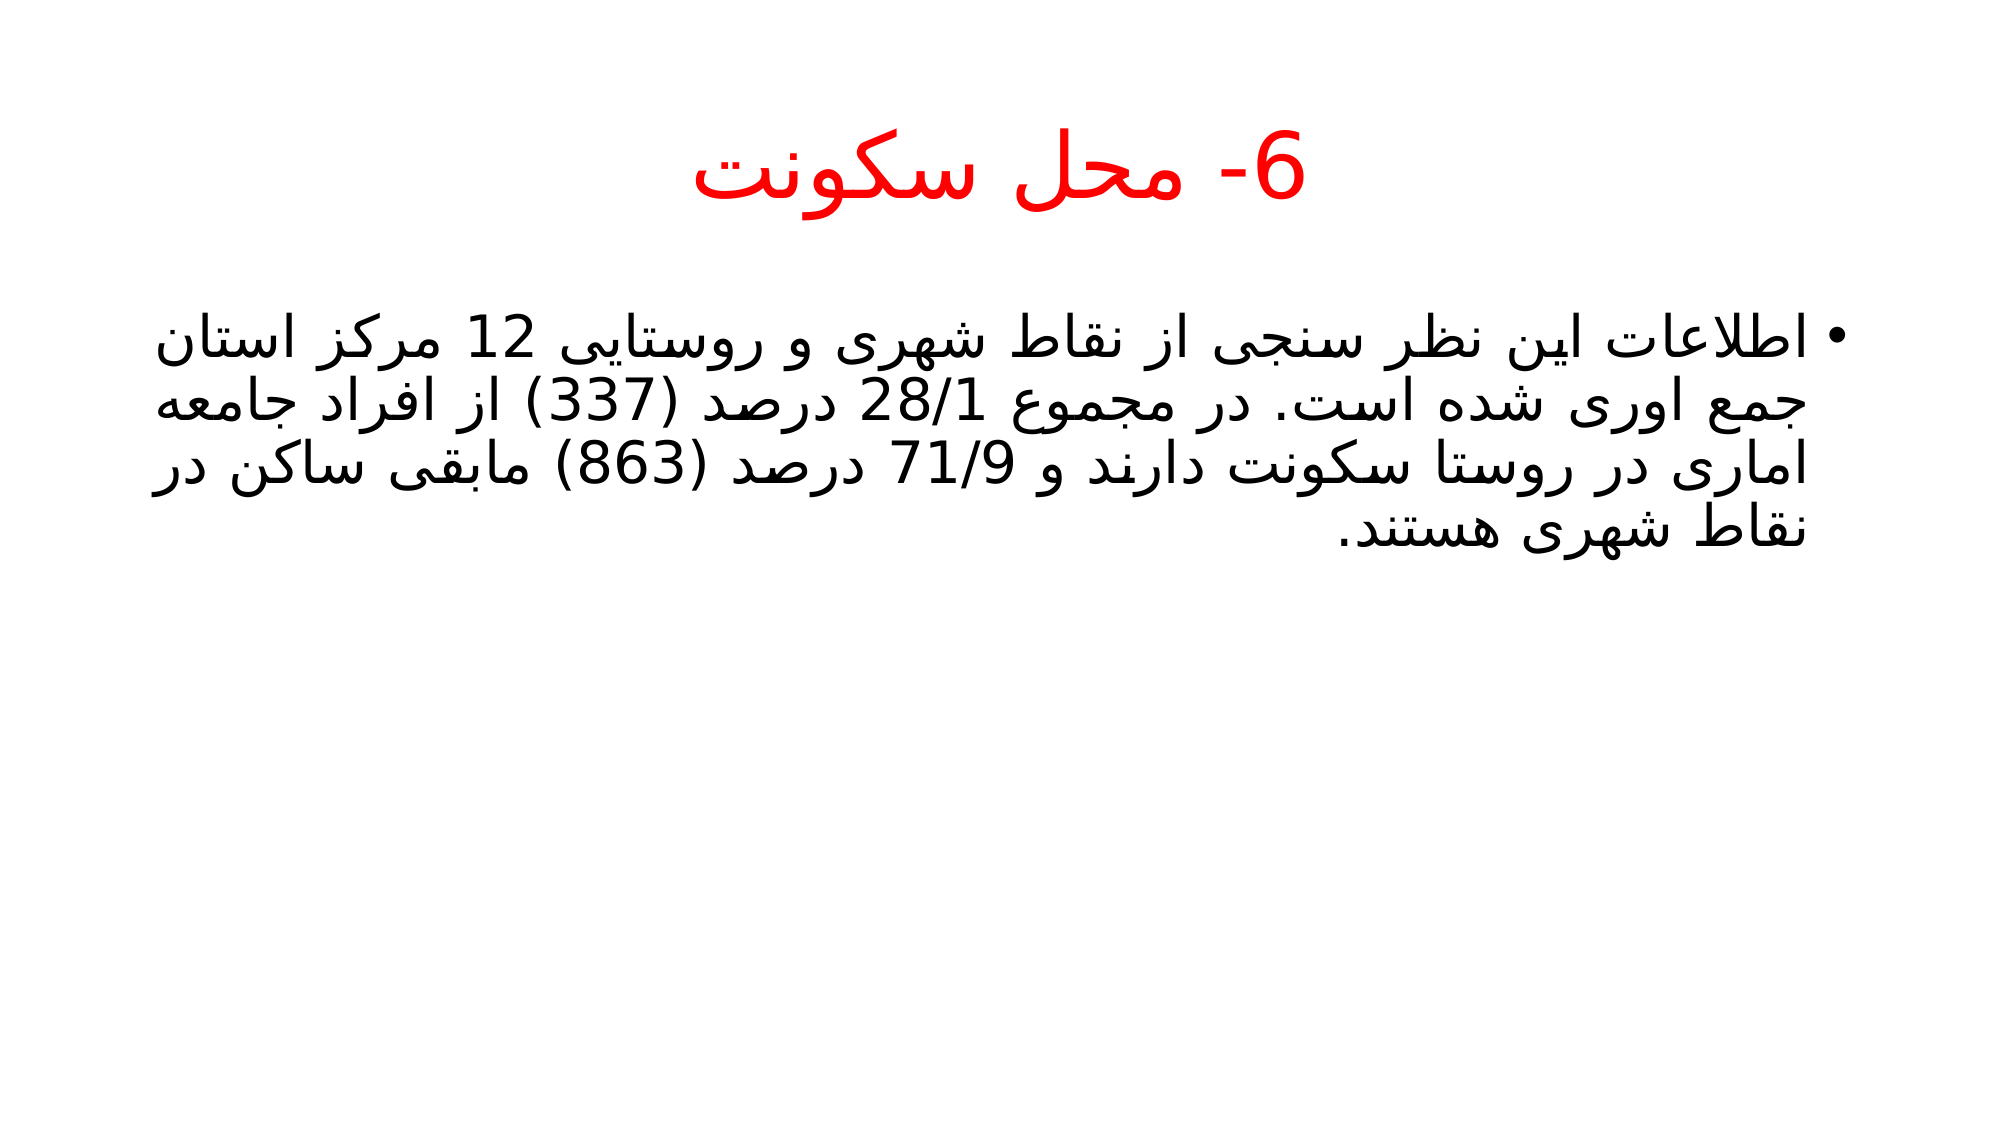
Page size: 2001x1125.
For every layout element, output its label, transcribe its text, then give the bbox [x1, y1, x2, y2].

list اطلاعات این نظر سنجی از نقاط شهری و روستایی 12 مرکز استان جمع اوری شده است. در مجموع 28/1 درصد (337) از افراد جامعه اماری در روستا سکونت دارند و 71/9 درصد (863) مابقی ساکن در نقاط شهری هستند. [137, 299, 1863, 1014]
title 6- محل سکونت [137, 59, 1863, 278]
